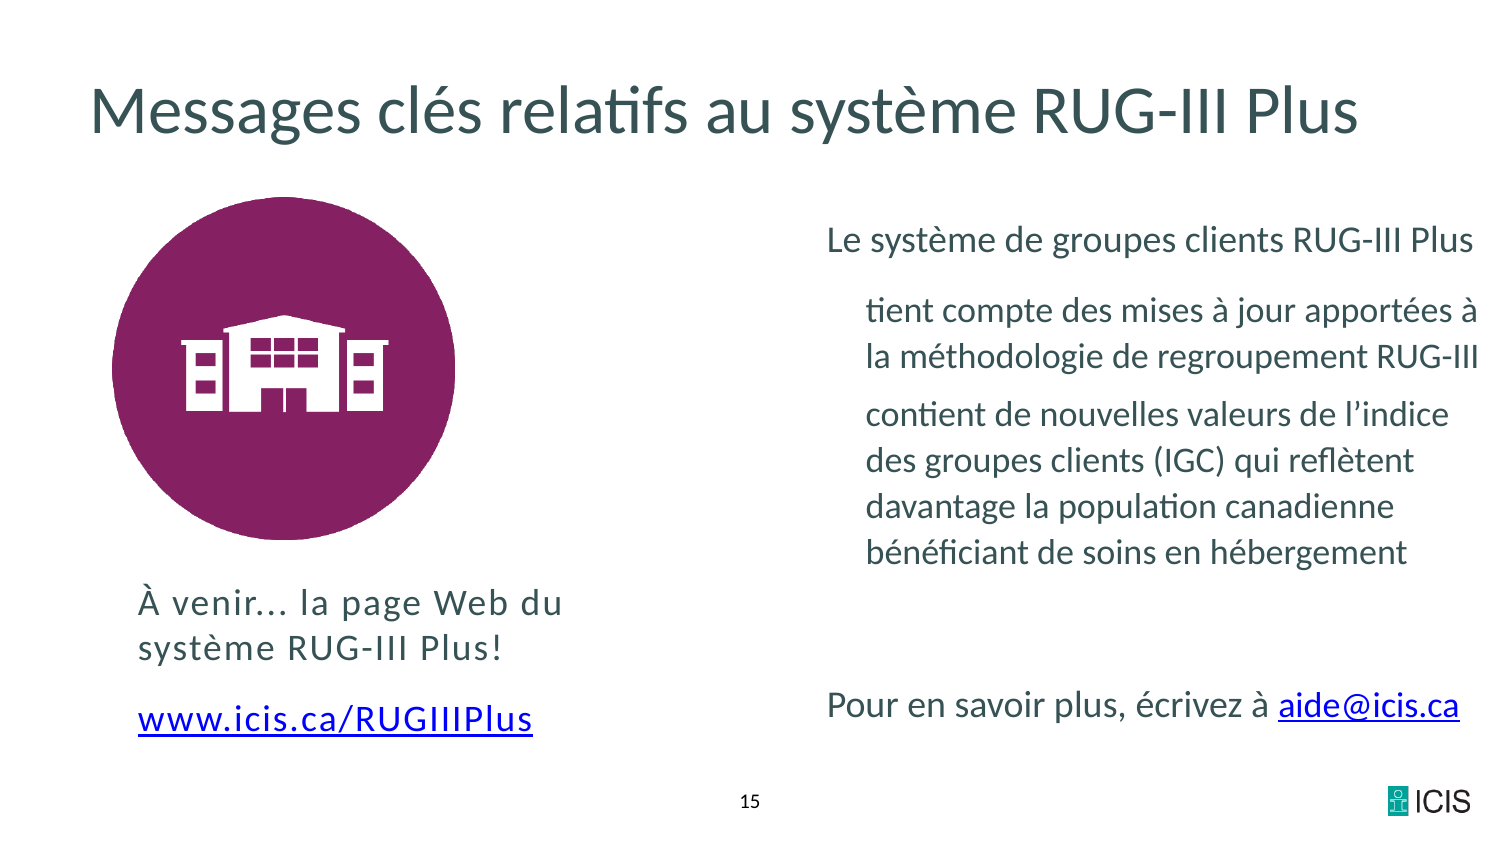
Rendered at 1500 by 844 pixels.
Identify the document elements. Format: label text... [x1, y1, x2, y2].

list À venir... la page Web du système RUG-III Plus! www.icis.ca/RUGIIIPlus [100, 575, 632, 812]
picture [1388, 786, 1470, 816]
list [111, 197, 455, 541]
text_box Messages clés relatifs au système RUG-III Plus [74, 71, 1425, 142]
list Le système de groupes clients RUG-III Plus tient compte des mises à jour apportées à la méthodologie de regroupement RUG-III contient de nouvelles valeurs de l’indice des groupes clients (IGC) qui reflètent davantage la population canadienne bénéficiant de soins en hébergement Pour en savoir plus, écrivez à aide@icis.ca [826, 186, 1500, 729]
